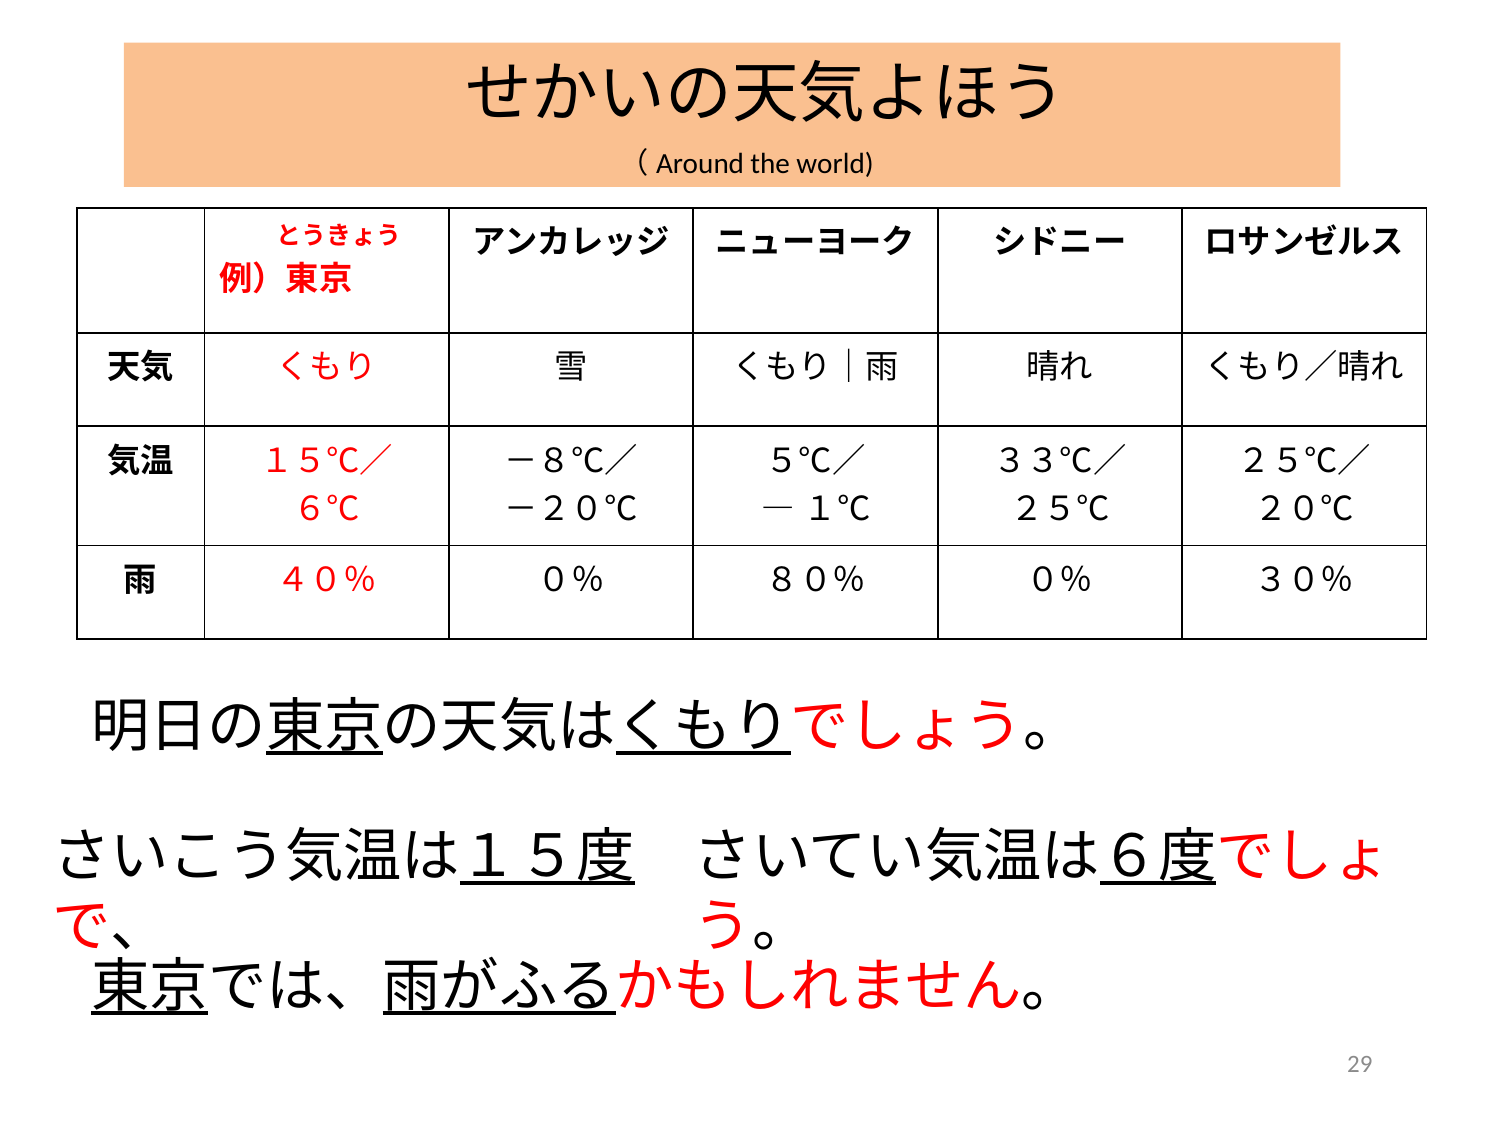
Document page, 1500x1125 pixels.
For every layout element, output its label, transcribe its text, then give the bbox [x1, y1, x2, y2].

table_cell ４０％ [205, 546, 448, 638]
table_cell くもり｜雨 [694, 334, 937, 425]
table_cell ０％ [450, 546, 692, 638]
text_box せかいの天気よほう （Around the world) [123, 42, 1341, 187]
table_cell 気温 [78, 427, 204, 545]
text_box 明日の東京の天気はくもりでしょう。 [76, 680, 1447, 766]
table_cell ０％ [939, 546, 1181, 638]
table_header [78, 209, 204, 332]
table_cell くもり [205, 334, 448, 425]
table_header とうきょう 例）東京 [205, 209, 448, 332]
slide_number 29 [1074, 1026, 1388, 1100]
table_cell －８℃／ －２０℃ [450, 427, 692, 545]
table_cell ８０％ [694, 546, 937, 638]
table_header ロサンゼルス [1183, 209, 1426, 332]
table_header アンカレッジ [450, 209, 692, 332]
table_cell 天気 [78, 334, 204, 425]
text_box さいこう気温は１５度で、 [37, 810, 679, 966]
table_cell ３３℃／ ２５℃ [939, 427, 1181, 545]
table_cell ３０％ [1183, 546, 1426, 638]
table_cell 雪 [450, 334, 692, 425]
text_box さいてい気温は６度でしょう。 [679, 810, 1412, 966]
table_cell １５℃／ ６℃ [205, 427, 448, 545]
table_cell くもり／晴れ [1183, 334, 1426, 425]
table_cell 雨 [78, 546, 204, 638]
table_header シドニー [939, 209, 1181, 332]
table_header ニューヨーク [694, 209, 937, 332]
table_cell 晴れ [939, 334, 1181, 425]
table_cell ２５℃／ ２０℃ [1183, 427, 1426, 545]
text_box 東京では、雨がふるかもしれません。 [76, 940, 1447, 1026]
table_cell ５℃／ ―１℃ [694, 427, 937, 545]
